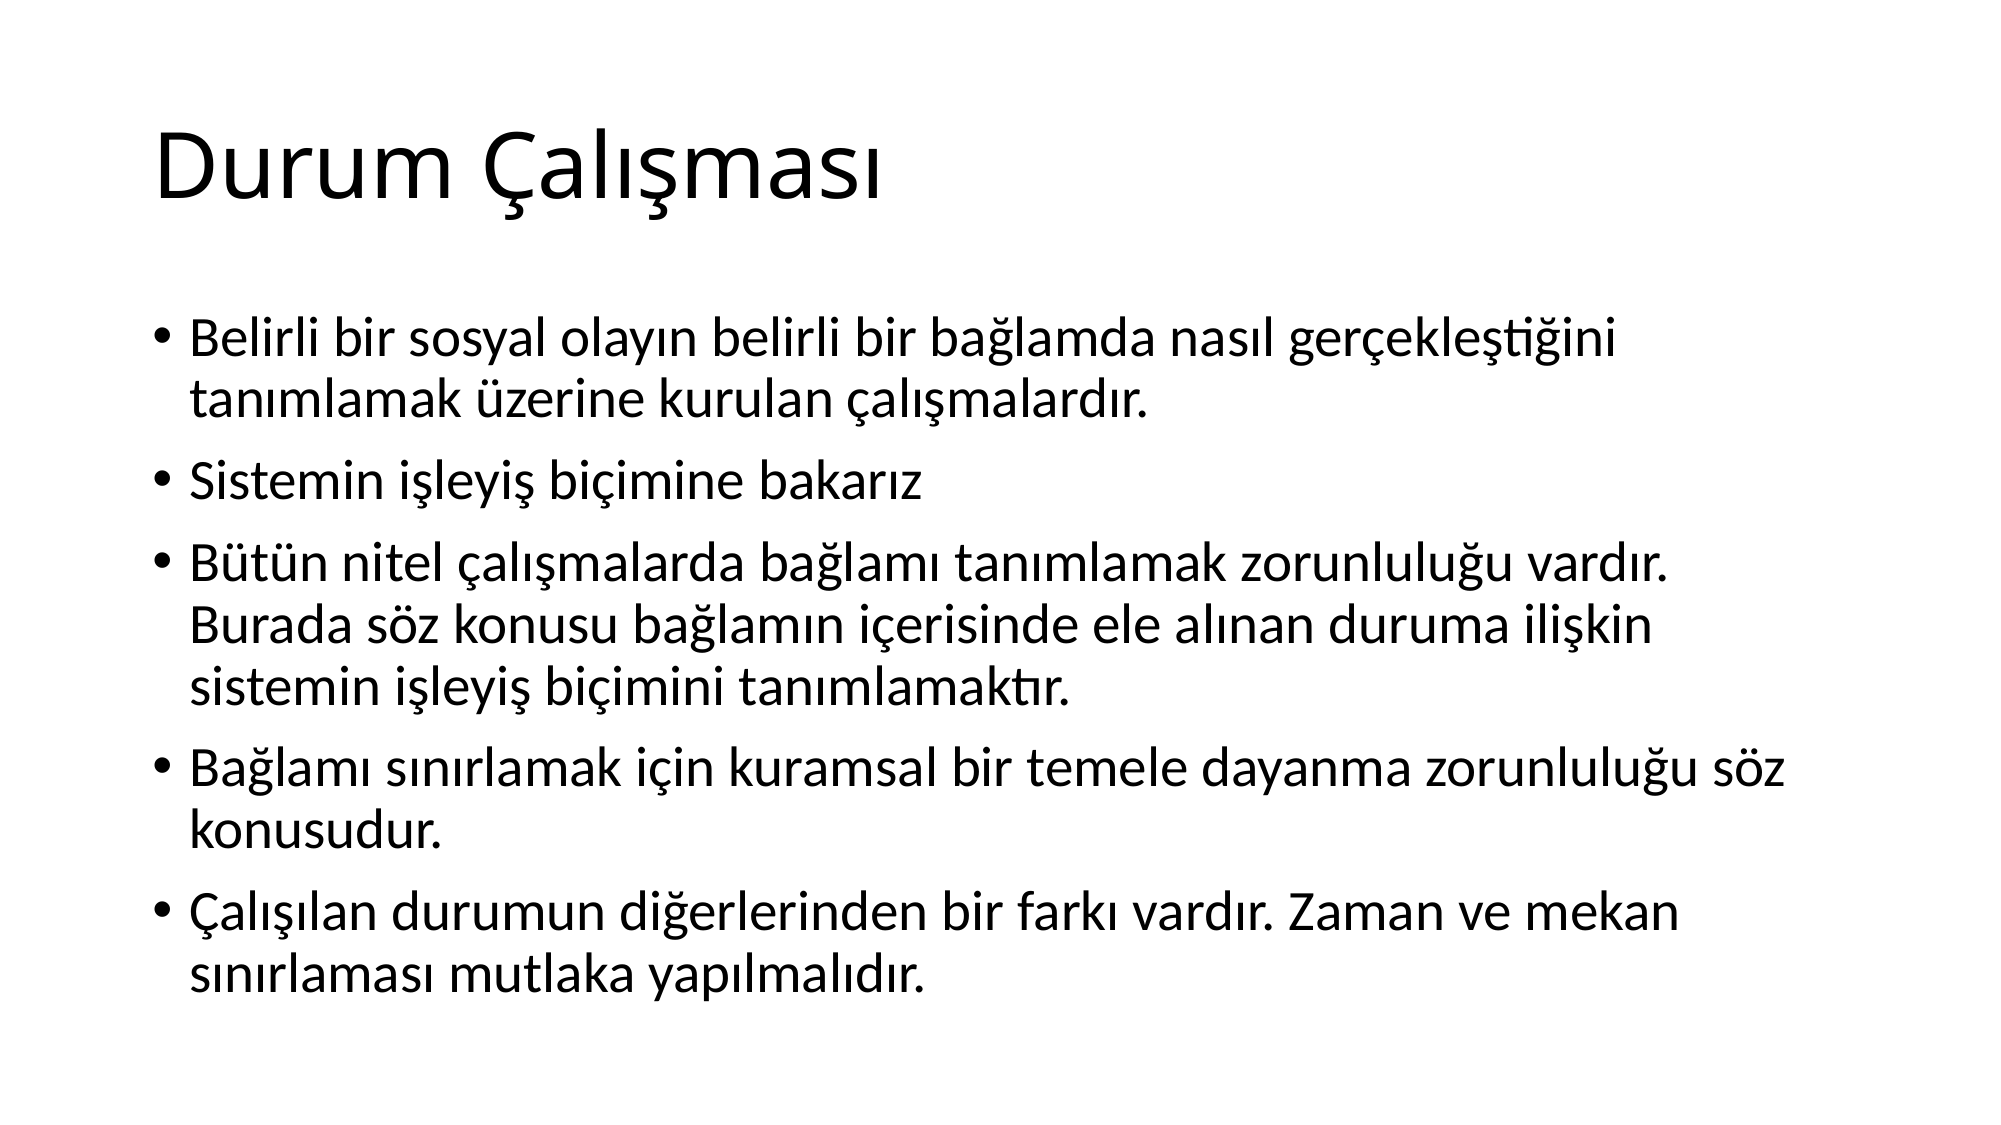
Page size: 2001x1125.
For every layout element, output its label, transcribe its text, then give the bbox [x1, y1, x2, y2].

list Belirli bir sosyal olayın belirli bir bağlamda nasıl gerçekleştiğini tanımlamak üzerine kurulan çalışmalardır. Sistemin işleyiş biçimine bakarız Bütün nitel çalışmalarda bağlamı tanımlamak zorunluluğu vardır. Burada söz konusu bağlamın içerisinde ele alınan duruma ilişkin sistemin işleyiş biçimini tanımlamaktır. Bağlamı sınırlamak için kuramsal bir temele dayanma zorunluluğu söz konusudur. Çalışılan durumun diğerlerinden bir farkı vardır. Zaman ve mekan sınırlaması mutlaka yapılmalıdır. [137, 299, 1863, 1014]
title Durum Çalışması [137, 59, 1863, 278]
